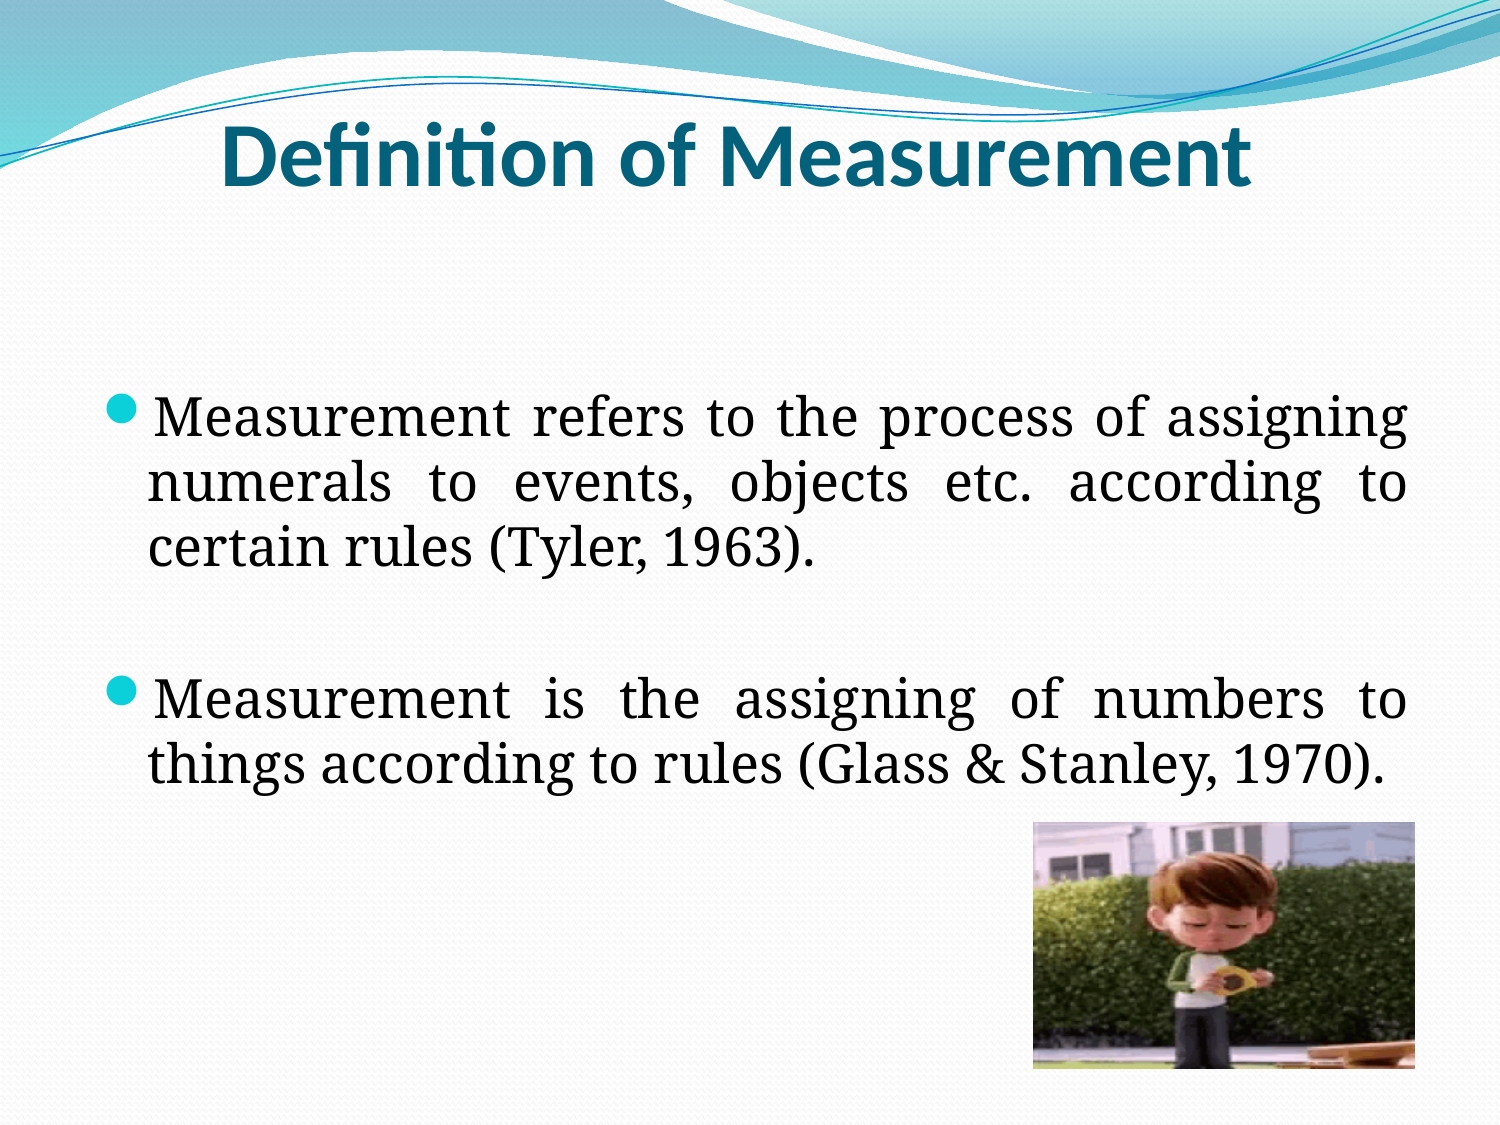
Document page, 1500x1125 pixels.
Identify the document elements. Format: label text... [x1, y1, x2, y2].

list Measurement refers to the process of assigning numerals to events, objects etc. according to certain rules (Tyler, 1963). Measurement is the assigning of numbers to things according to rules (Glass & Stanley, 1970). [87, 375, 1425, 813]
picture [1033, 822, 1415, 1069]
title Definition of Measurement [37, 87, 1438, 205]
